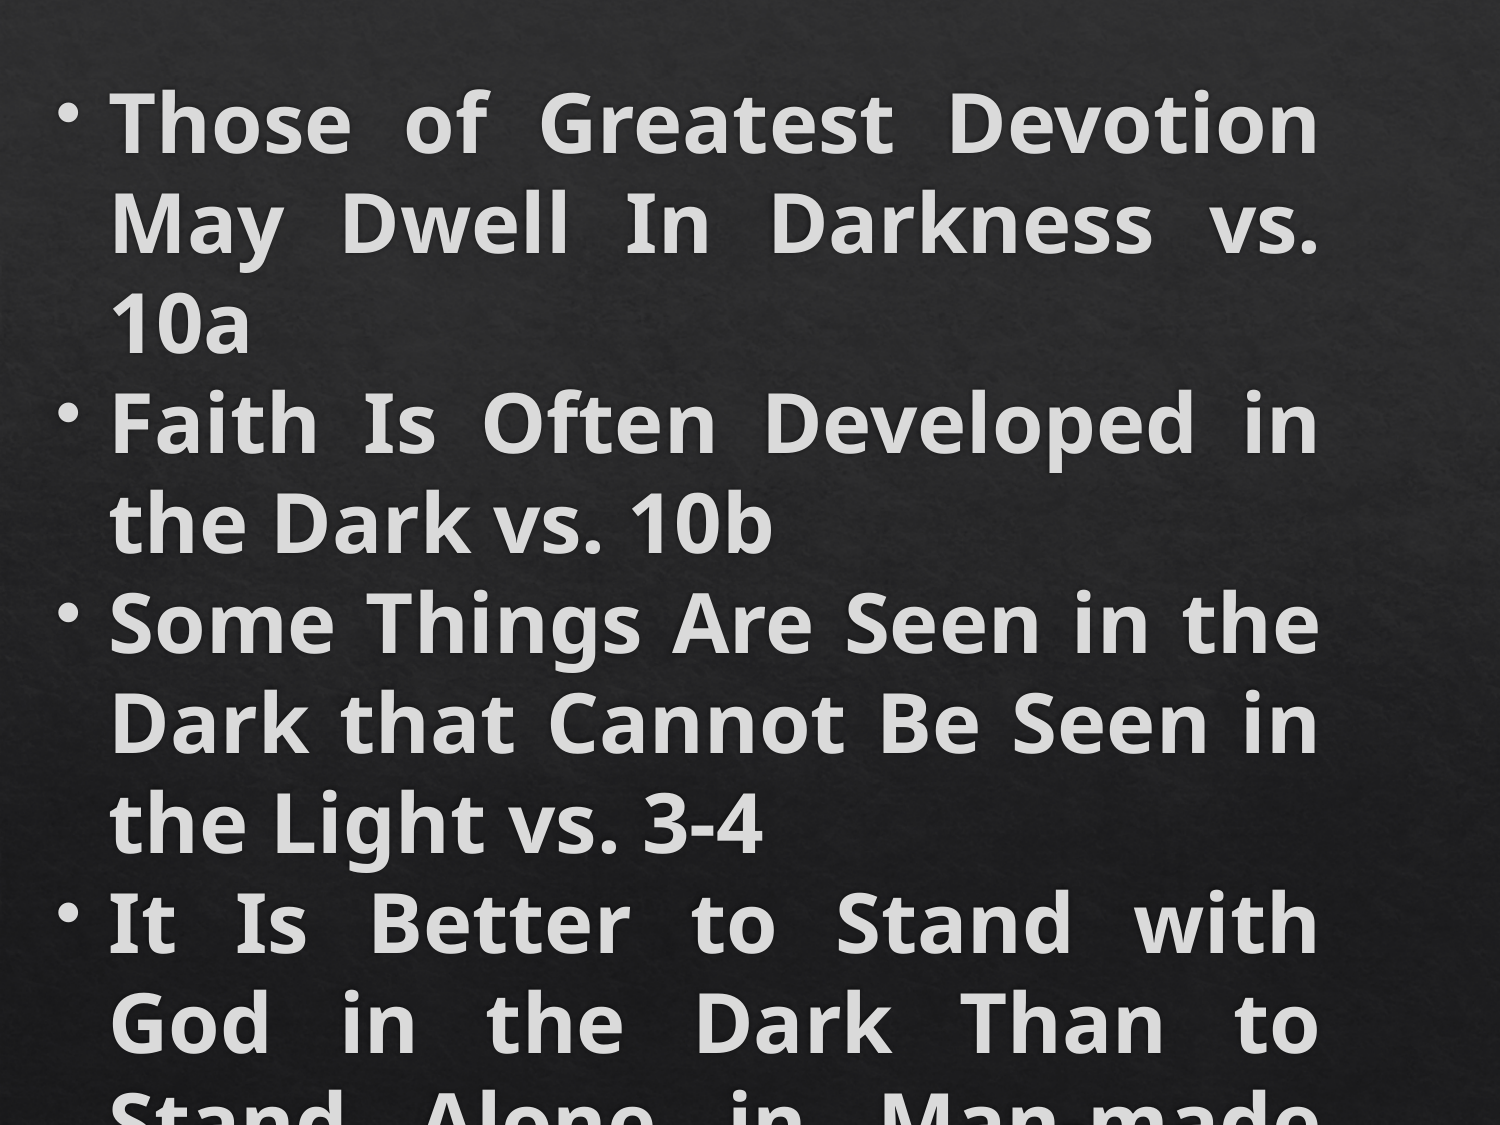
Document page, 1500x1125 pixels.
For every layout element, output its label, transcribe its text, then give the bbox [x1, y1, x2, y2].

list Those of Greatest Devotion May Dwell In Darkness vs. 10a Faith Is Often Developed in the Dark vs. 10b Some Things Are Seen in the Dark that Cannot Be Seen in the Light vs. 3-4 It Is Better to Stand with God in the Dark Than to Stand Alone in Man-made Light vs. 11 [37, 62, 1338, 1050]
